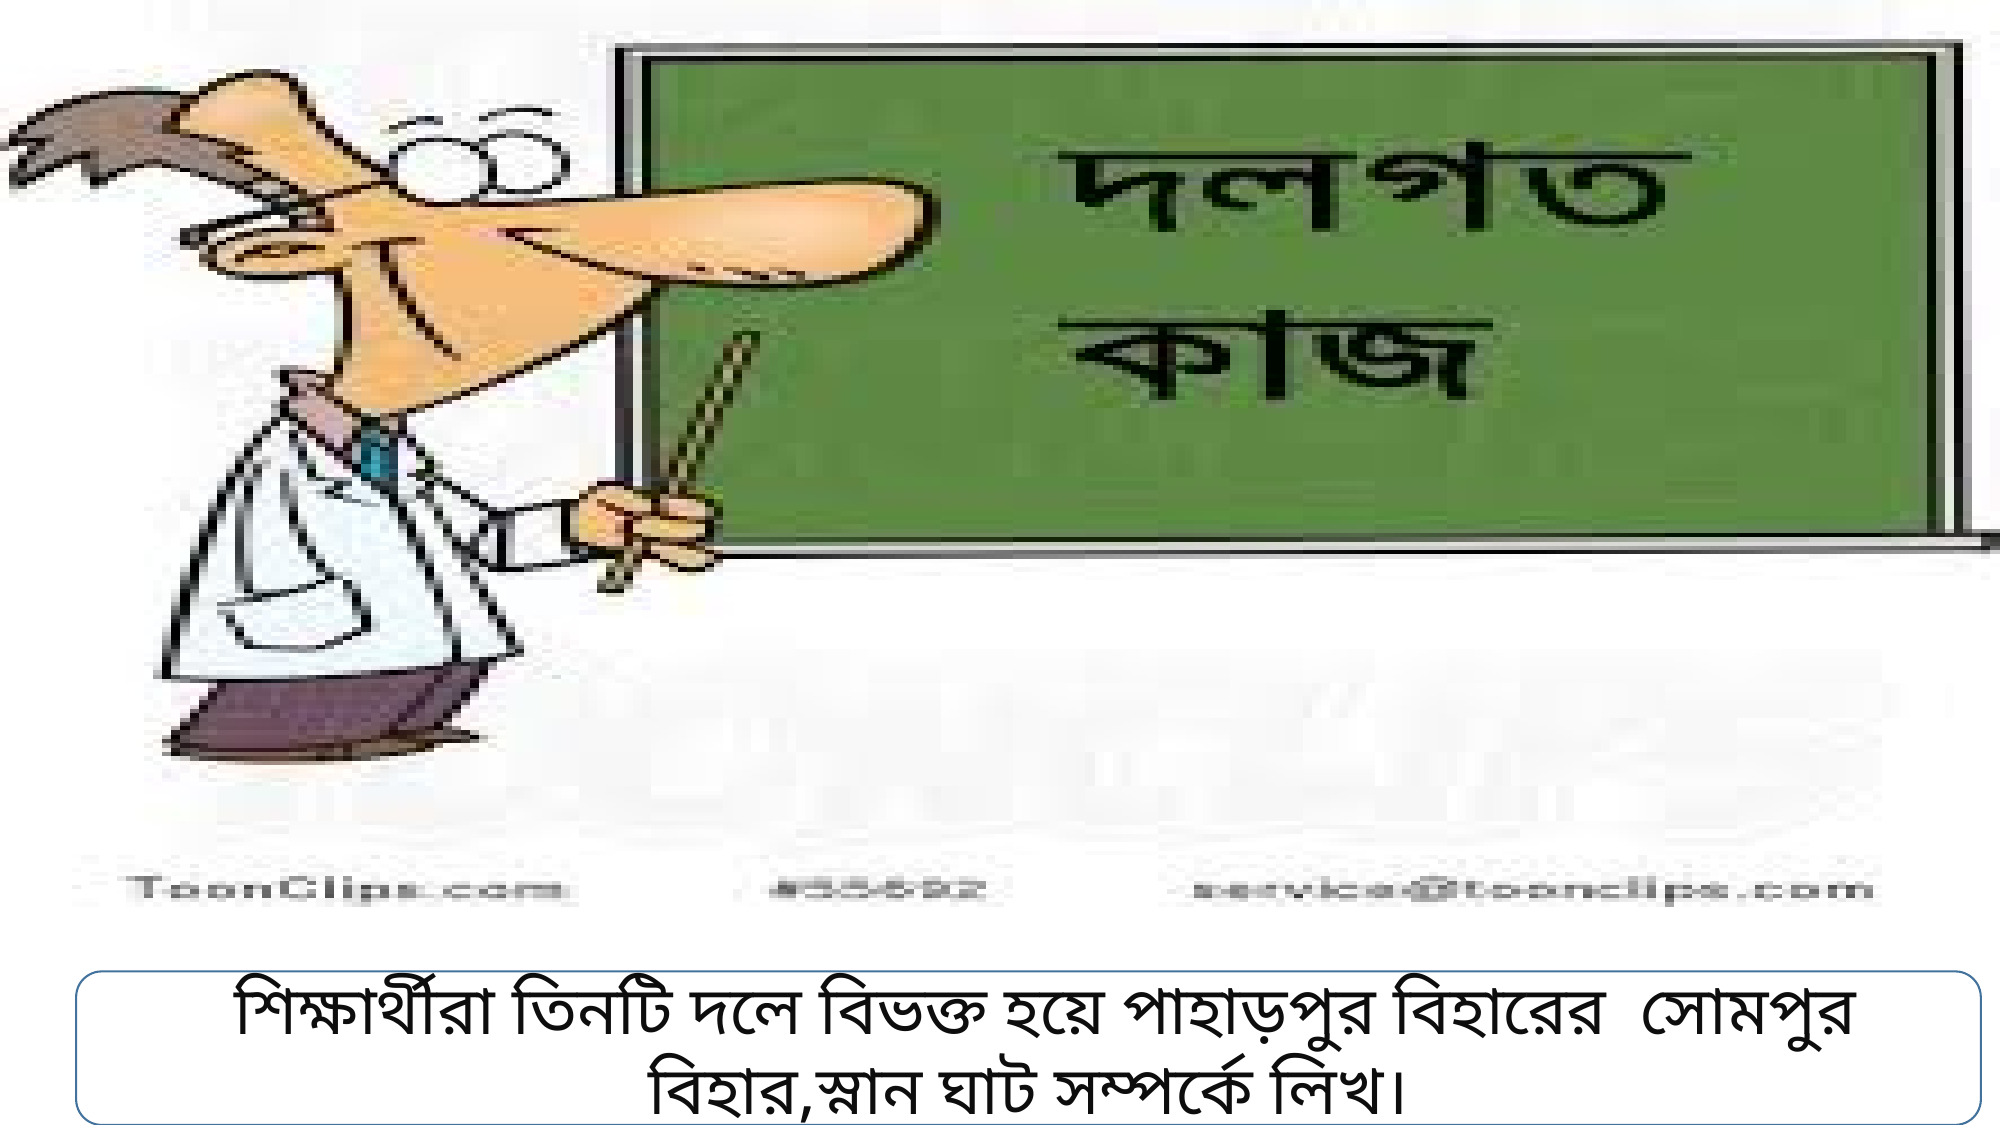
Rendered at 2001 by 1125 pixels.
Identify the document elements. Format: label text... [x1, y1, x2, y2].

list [0, 0, 2000, 908]
text_box শিক্ষার্থীরা তিনটি দলে বিভক্ত হয়ে পাহাড়পুর বিহারের সোমপুর বিহার,স্নান ঘাট সম্পর্কে লিখ। [75, 970, 1982, 1125]
